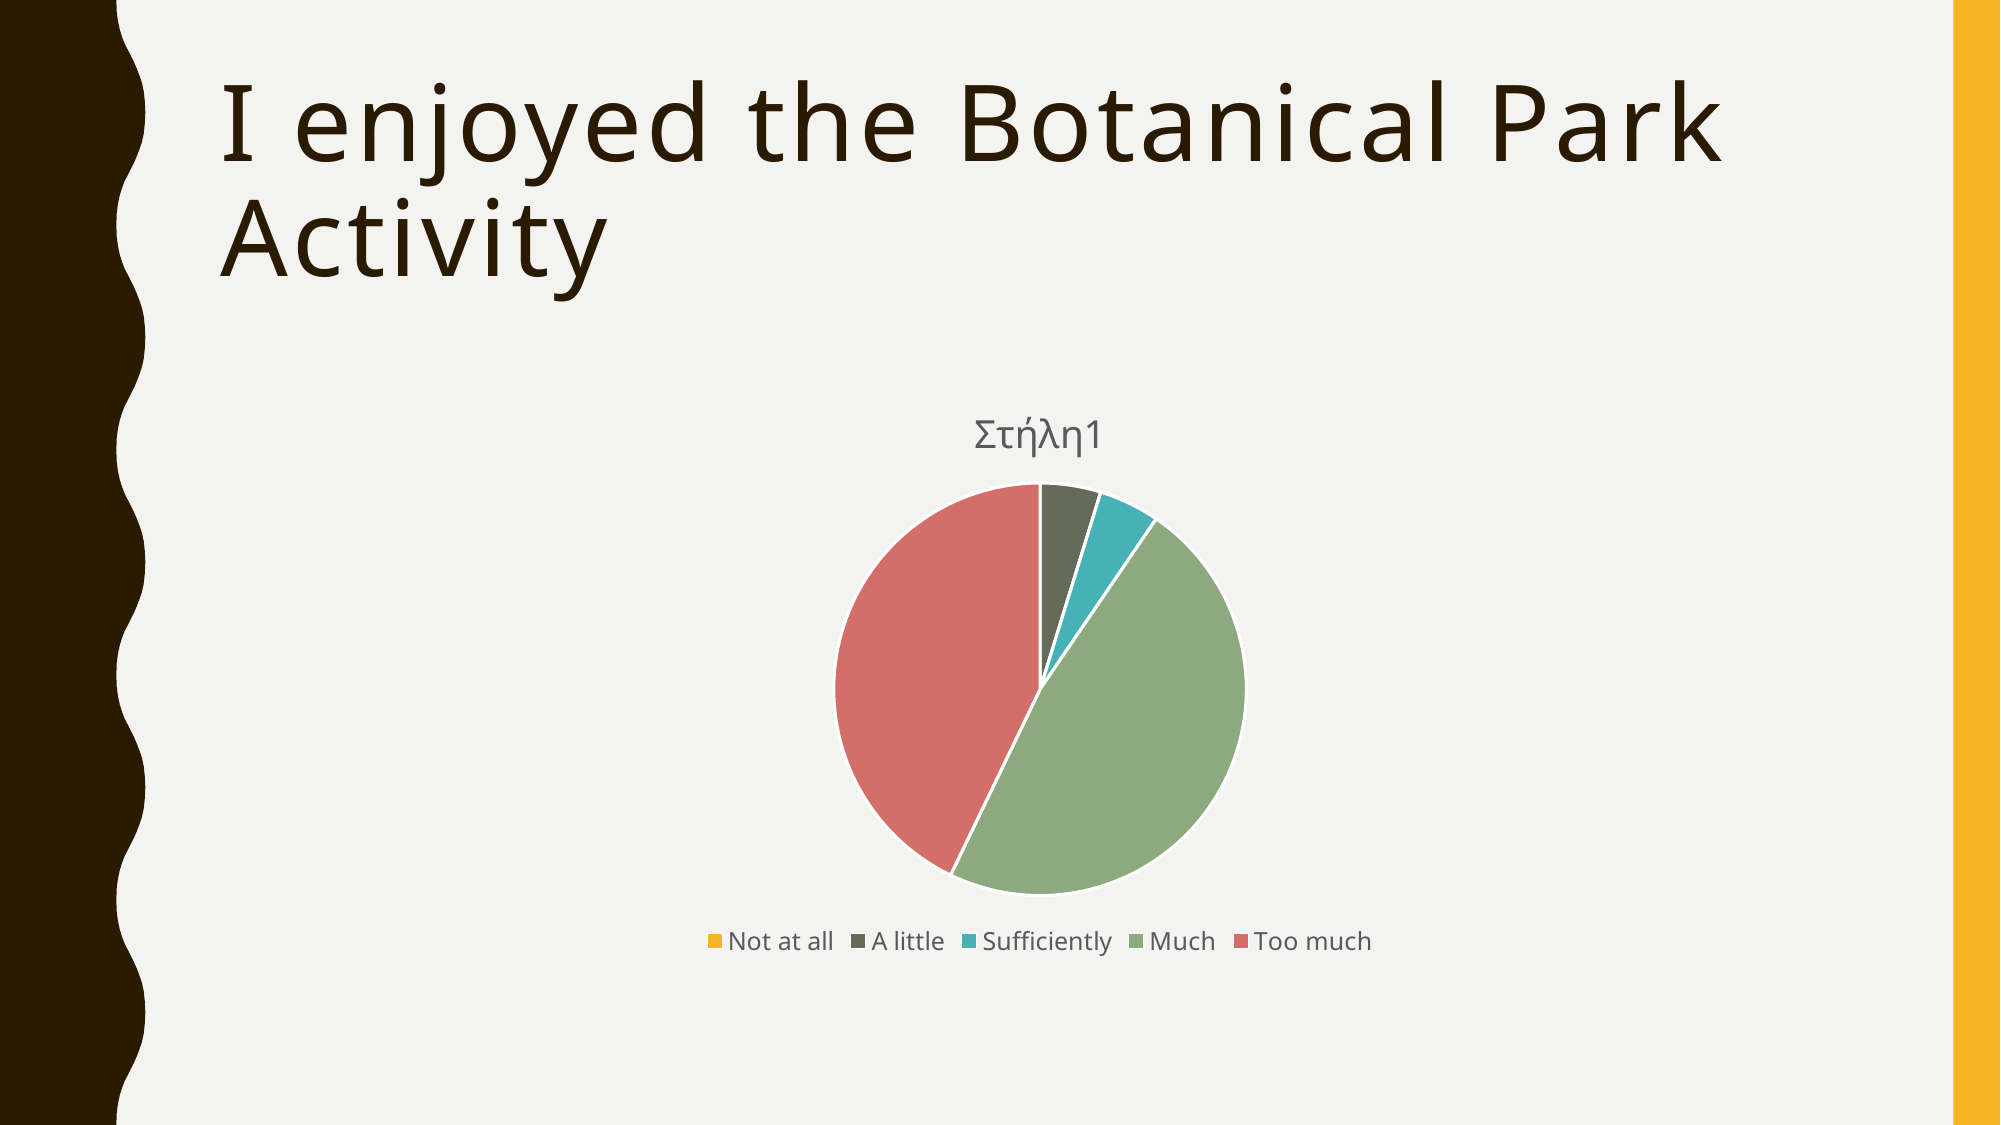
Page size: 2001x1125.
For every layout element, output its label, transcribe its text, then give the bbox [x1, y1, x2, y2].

title I enjoyed the Botanical Park Activity [205, 62, 1875, 308]
chart [205, 374, 1875, 965]
